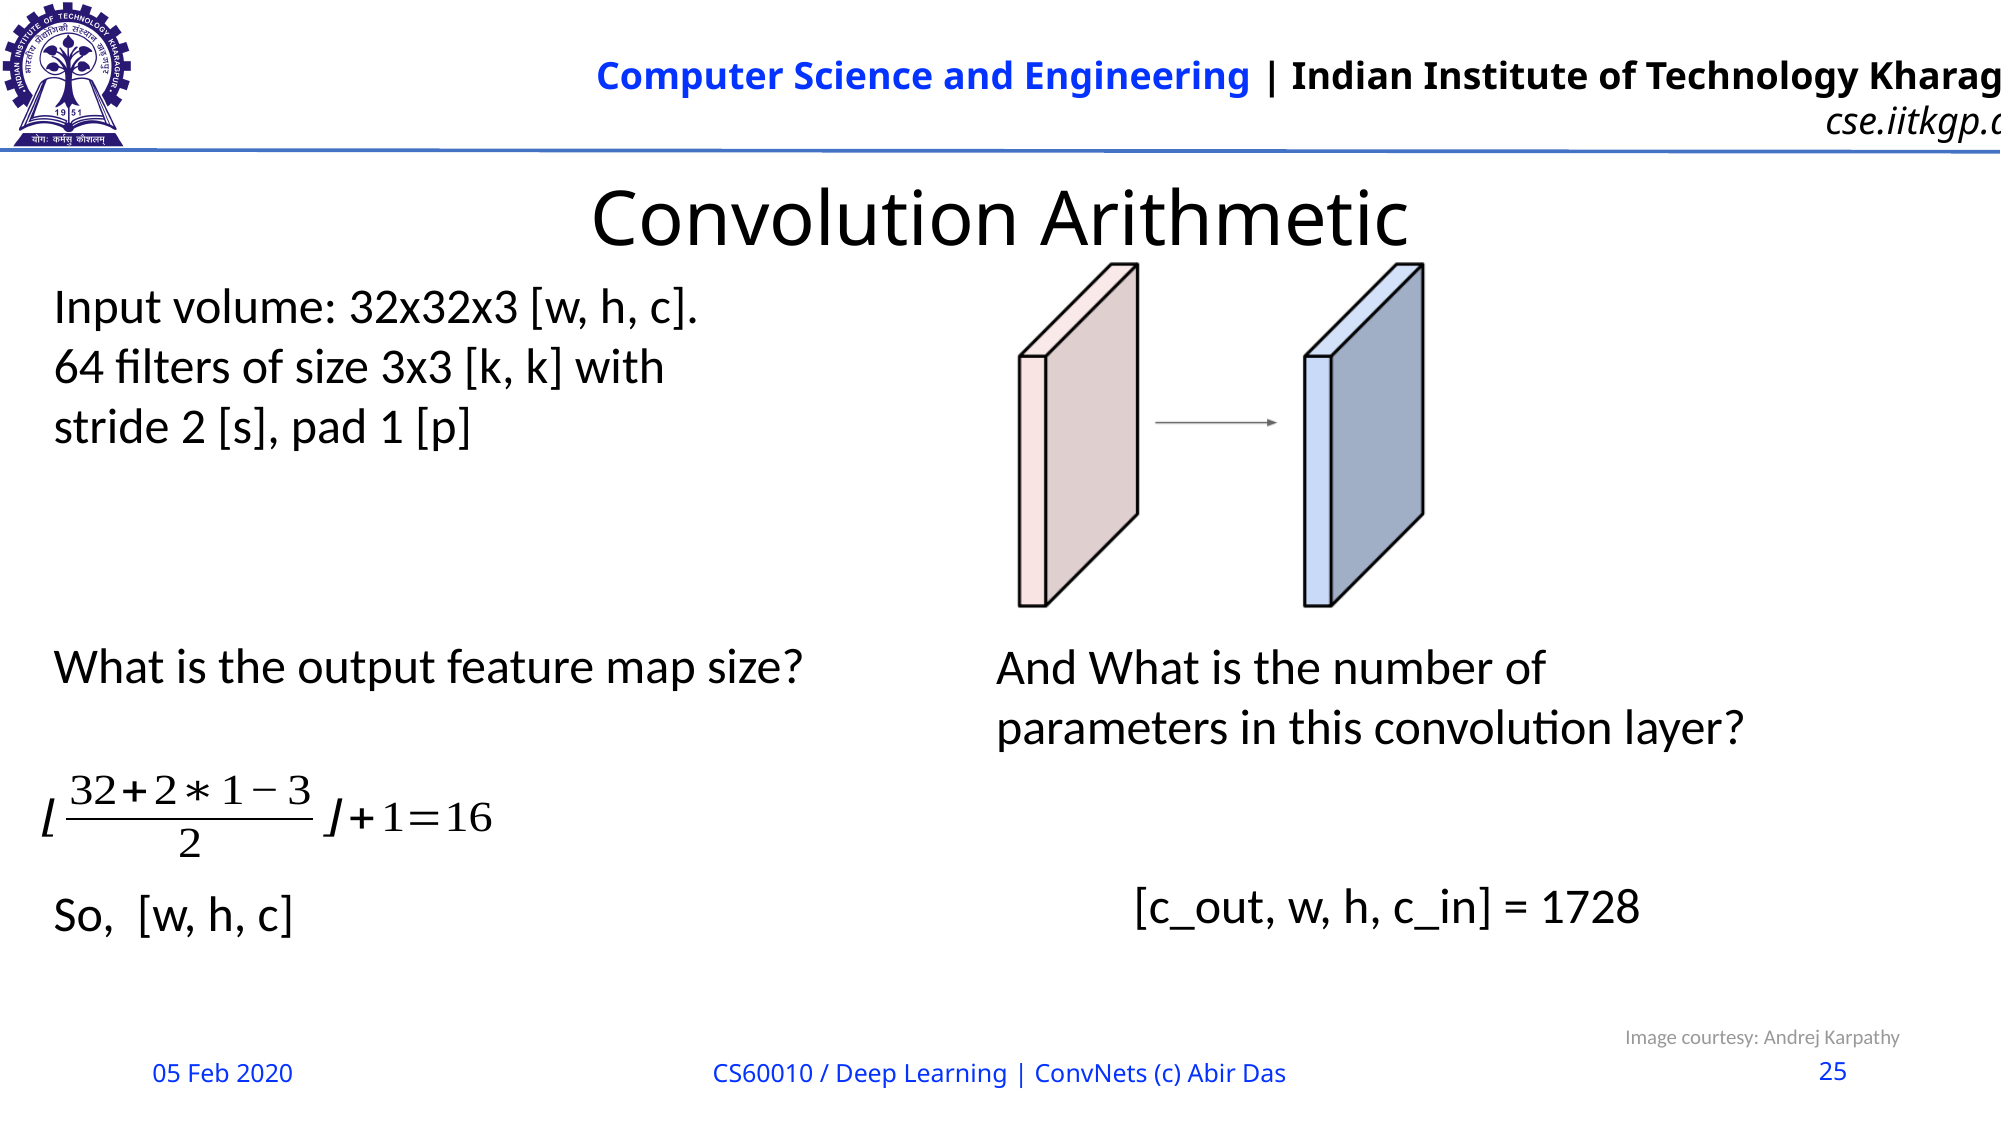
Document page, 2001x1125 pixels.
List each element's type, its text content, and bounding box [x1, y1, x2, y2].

text_box Input volume: 32x32x3 [w, h, c]. 64 filters of size 3x3 [k, k] with stride 2 [s], pad 1 [p] What is the output feature map size? [38, 265, 839, 701]
title Convolution Arithmetic [406, 119, 1593, 309]
picture [1007, 259, 1432, 611]
picture [2, 2, 131, 147]
footer CS60010 / Deep Learning | ConvNets (c) Abir Das [331, 1042, 1670, 1103]
text_box Image courtesy: Andrej Karpathy [1610, 1008, 1996, 1063]
text_box And What is the number of parameters in this convolution layer? [981, 627, 1781, 823]
slide_number 25 [1733, 1063, 1863, 1103]
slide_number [137, 1042, 331, 1103]
